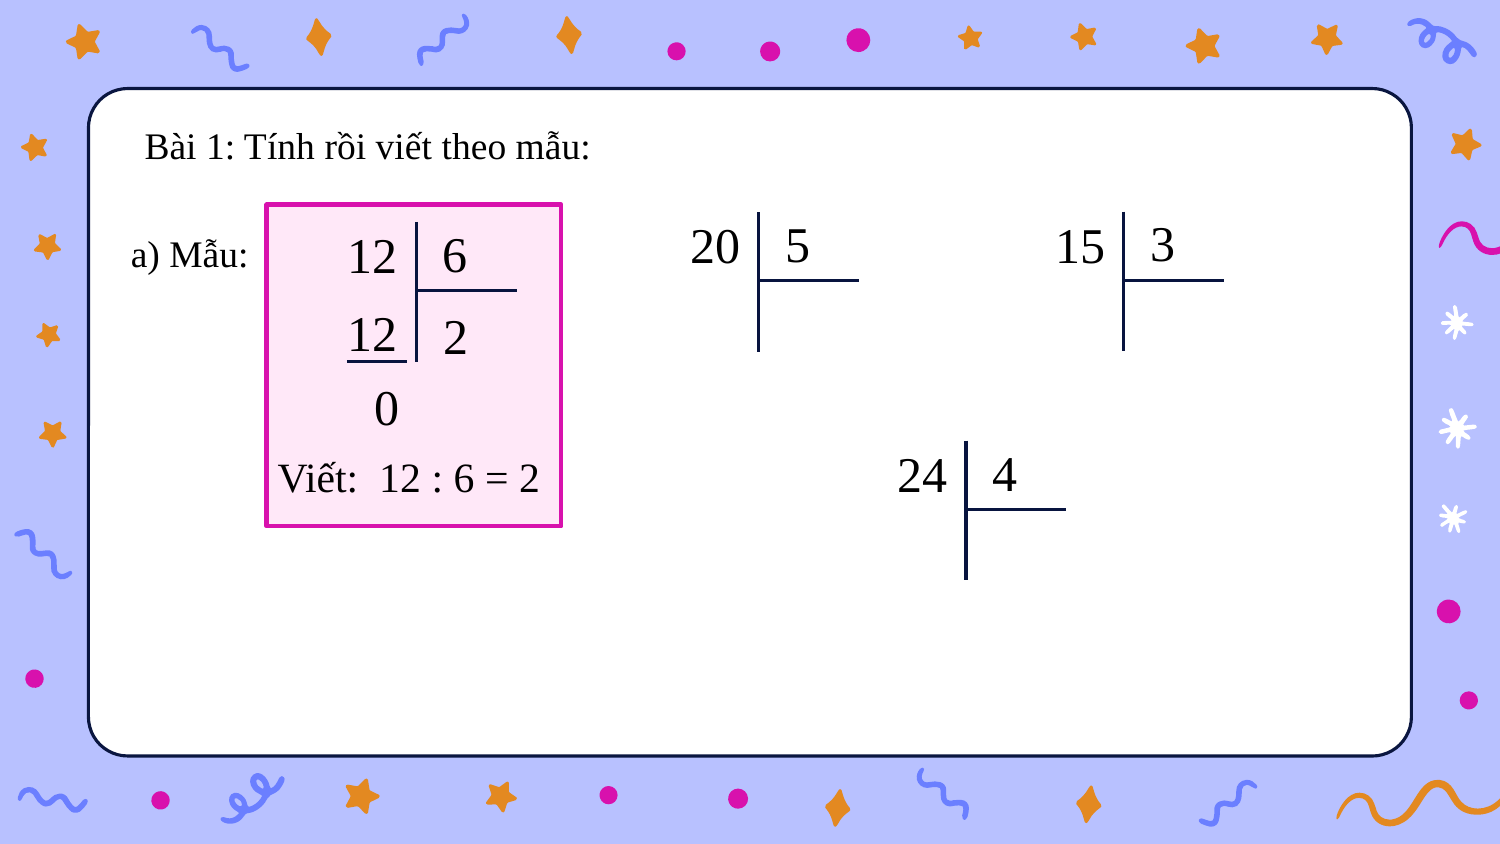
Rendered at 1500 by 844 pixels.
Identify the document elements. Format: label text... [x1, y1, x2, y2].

text_box [264, 202, 563, 528]
text_box 3 [1135, 204, 1214, 279]
text_box Viết: 12 : 6 = 2 [262, 443, 558, 509]
text_box 2 [428, 300, 491, 373]
text_box 20 [675, 206, 763, 281]
text_box 12 [333, 293, 434, 369]
text_box 12 [333, 216, 421, 291]
text_box 15 [1040, 205, 1129, 281]
text_box a) Mẫu: [116, 222, 282, 283]
text_box 6 [428, 214, 506, 290]
text_box 4 [977, 433, 1056, 508]
text_box 0 [359, 368, 423, 443]
text_box 5 [770, 205, 849, 280]
text_box 24 [882, 434, 971, 510]
text_box Bài 1: Tính rồi viết theo mẫu: [129, 115, 653, 175]
